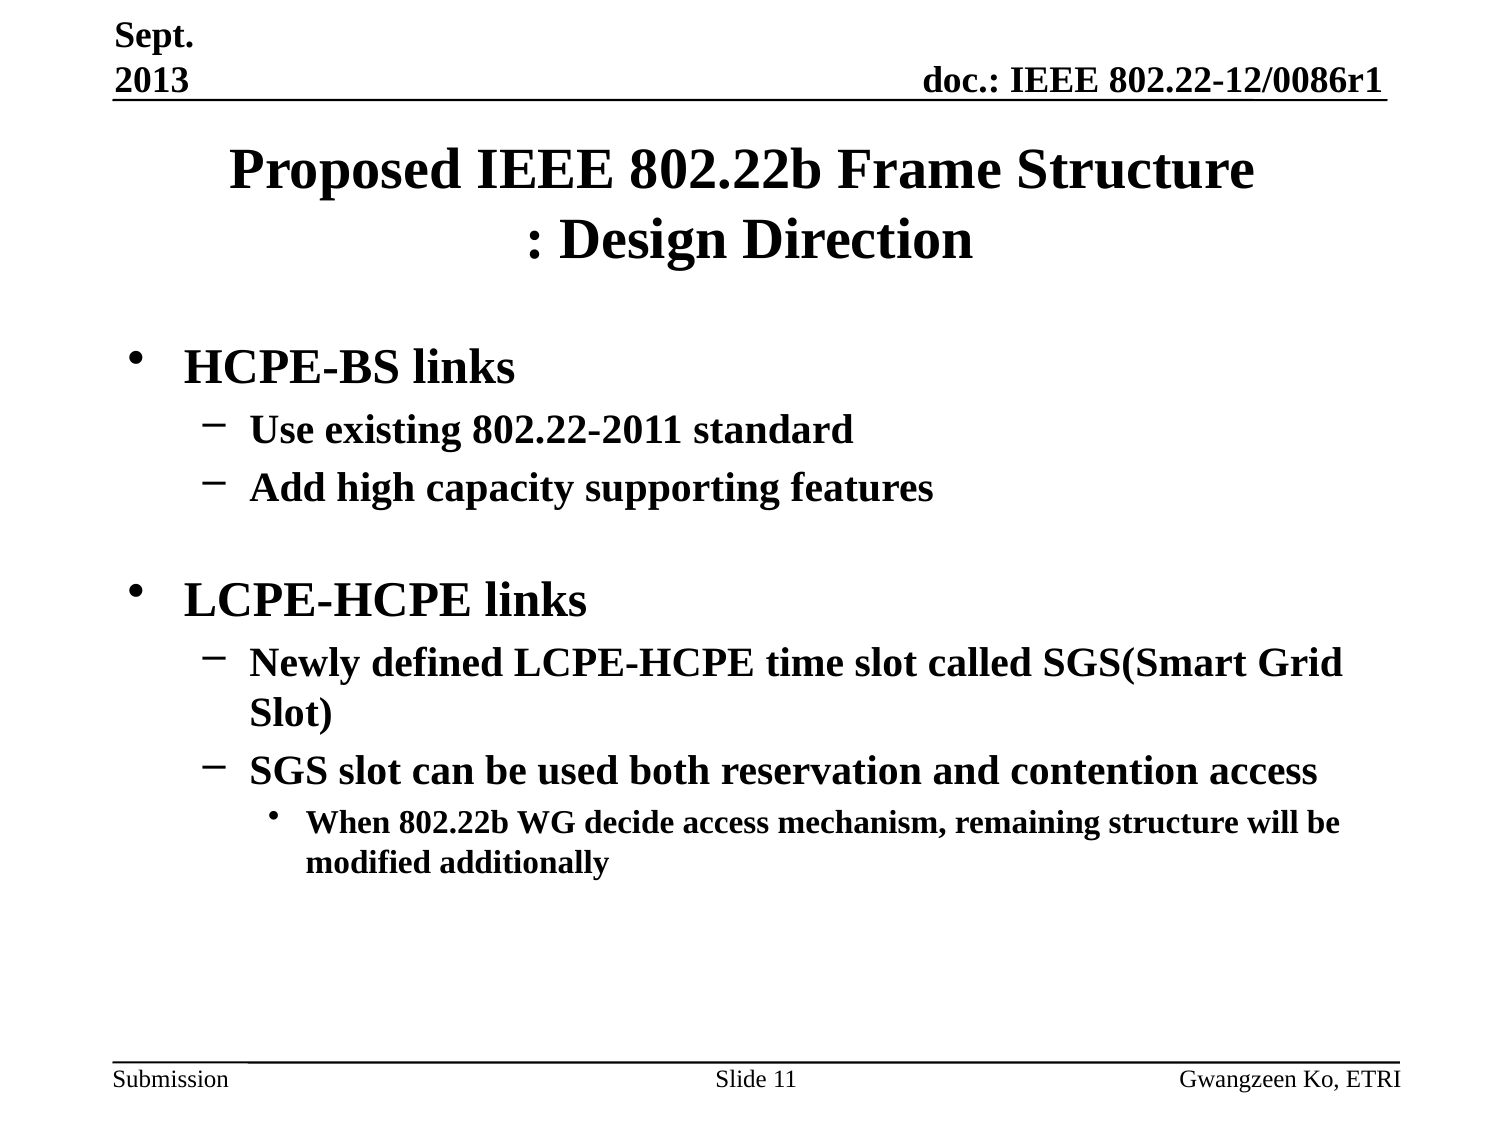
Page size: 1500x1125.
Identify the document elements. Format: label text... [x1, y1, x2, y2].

text_box HCPE-BS links Use existing 802.22-2011 standard Add high capacity supporting features LCPE-HCPE links Newly defined LCPE-HCPE time slot called SGS(Smart Grid Slot) SGS slot can be used both reservation and contention access When 802.22b WG decide access mechanism, remaining structure will be modified additionally [112, 325, 1388, 1001]
slide_number Slide 11 [712, 1061, 800, 1093]
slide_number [114, 54, 273, 101]
title Proposed IEEE 802.22b Frame Structure : Design Direction [112, 112, 1388, 288]
footer Gwangzeen Ko, ETRI [1158, 1061, 1402, 1093]
